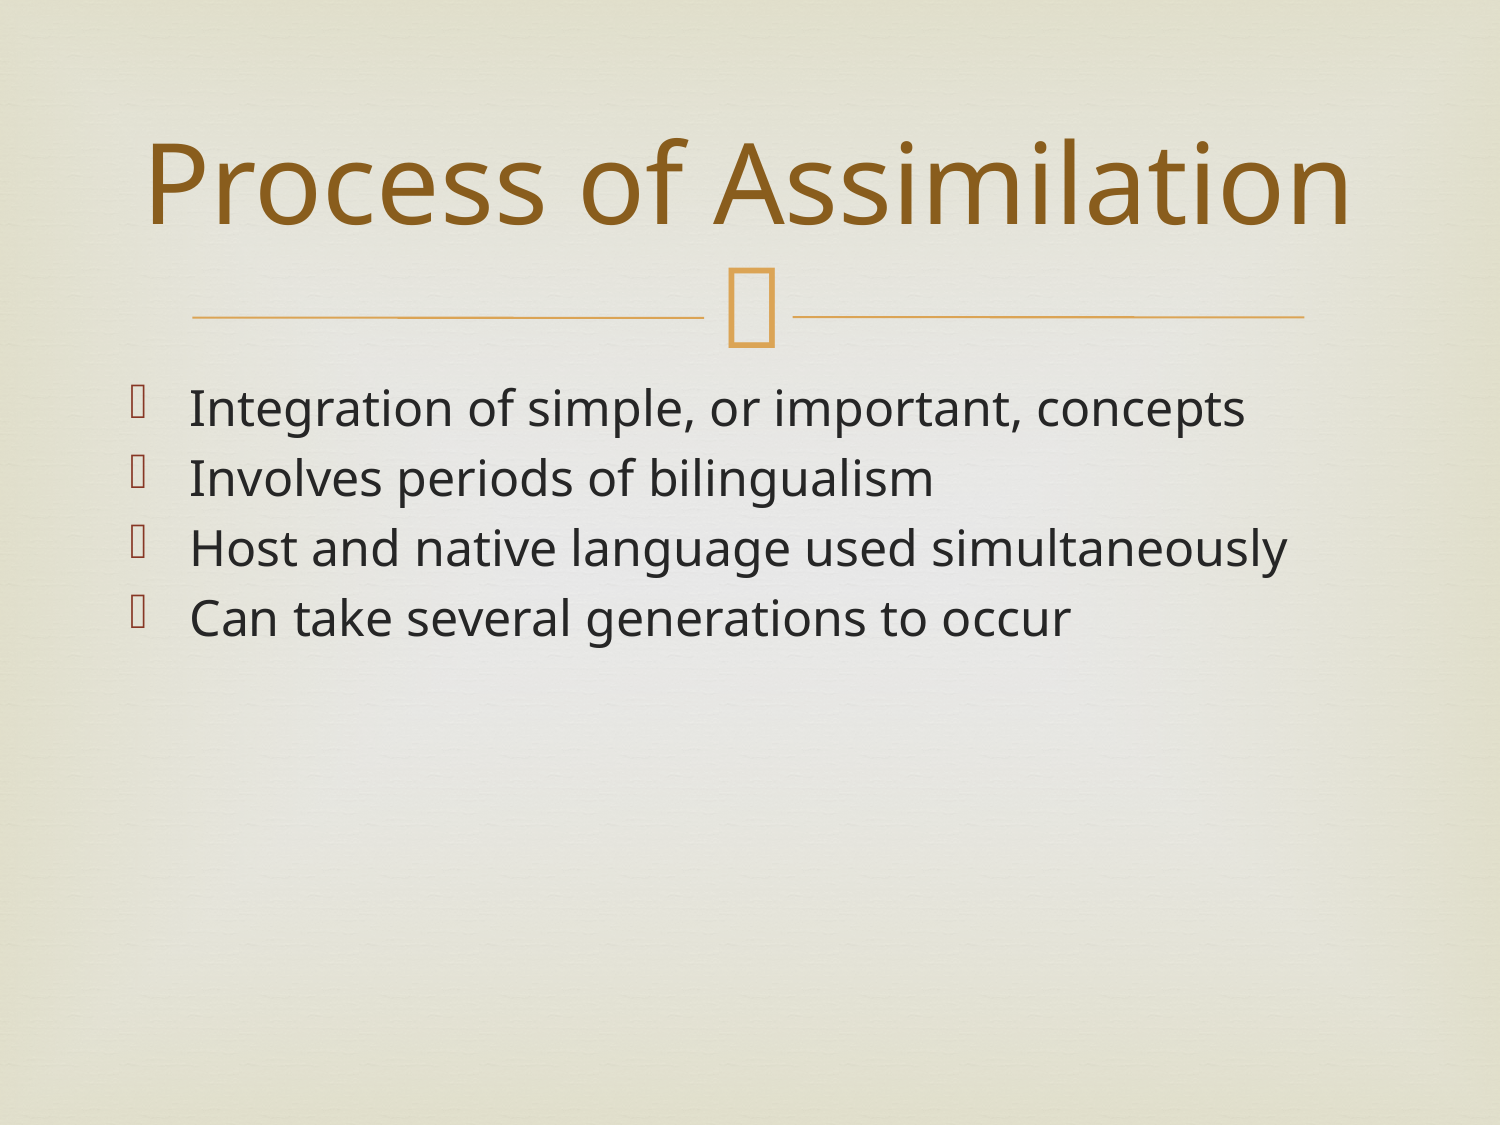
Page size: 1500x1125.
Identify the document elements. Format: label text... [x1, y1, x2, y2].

list Integration of simple, or important, concepts Involves periods of bilingualism Host and native language used simultaneously Can take several generations to occur [114, 368, 1386, 1005]
title Process of Assimilation [112, 93, 1386, 267]
